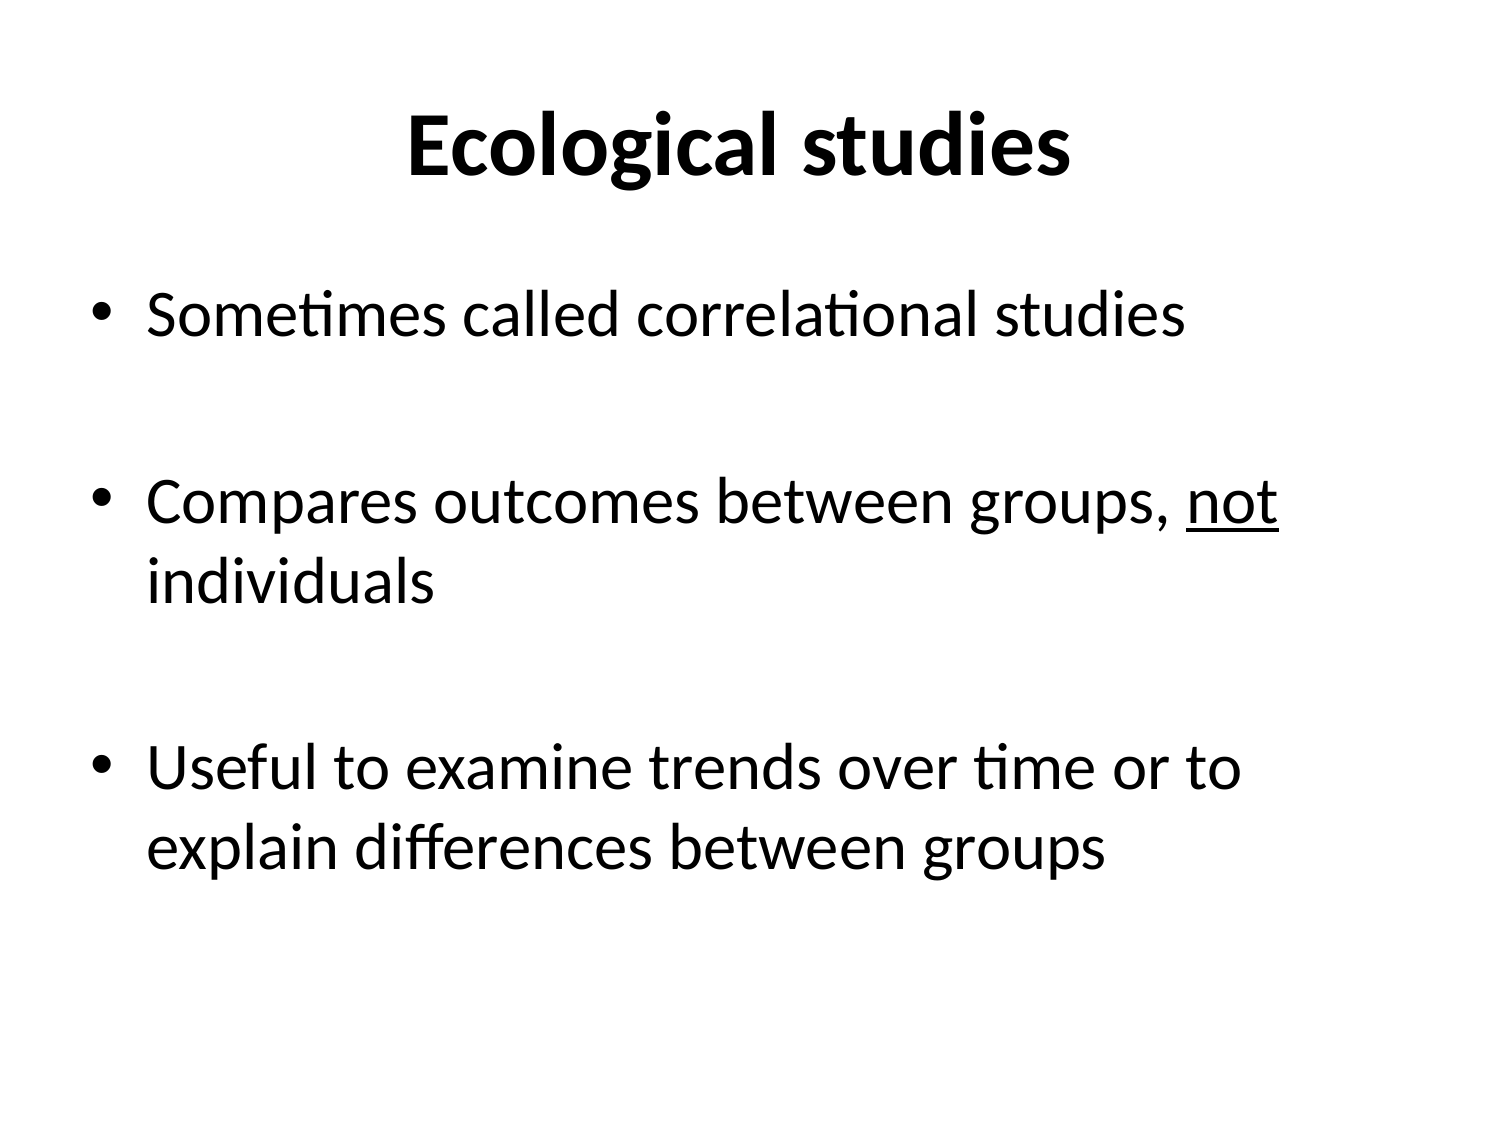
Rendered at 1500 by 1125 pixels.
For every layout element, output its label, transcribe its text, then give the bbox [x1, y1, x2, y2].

title Ecological studies [75, 45, 1425, 233]
list Sometimes called correlational studies Compares outcomes between groups, not individuals Useful to examine trends over time or to explain differences between groups [75, 262, 1425, 1005]
